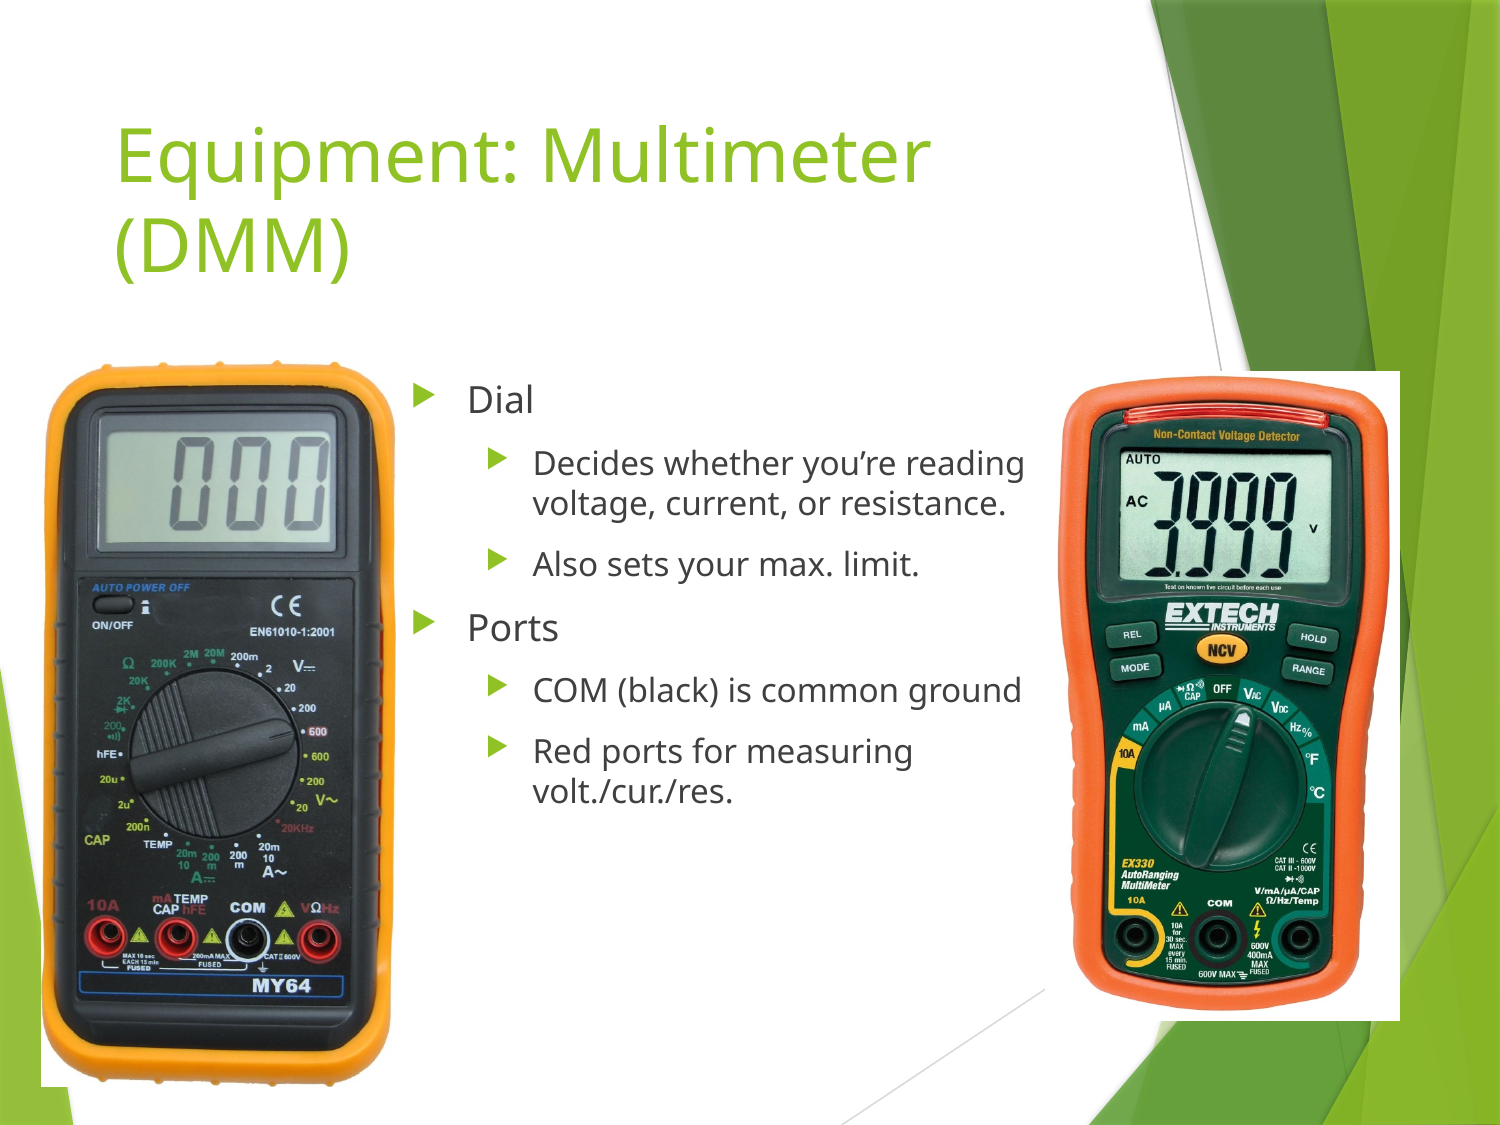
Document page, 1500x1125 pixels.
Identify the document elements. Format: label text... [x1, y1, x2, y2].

title Equipment: Multimeter (DMM) [99, 99, 1142, 317]
picture [40, 360, 397, 1088]
list Dial Decides whether you’re reading voltage, current, or resistance. Also sets your max. limit. Ports COM (black) is common ground Red ports for measuring volt./cur./res. [400, 368, 1117, 1079]
picture [1044, 371, 1401, 1021]
